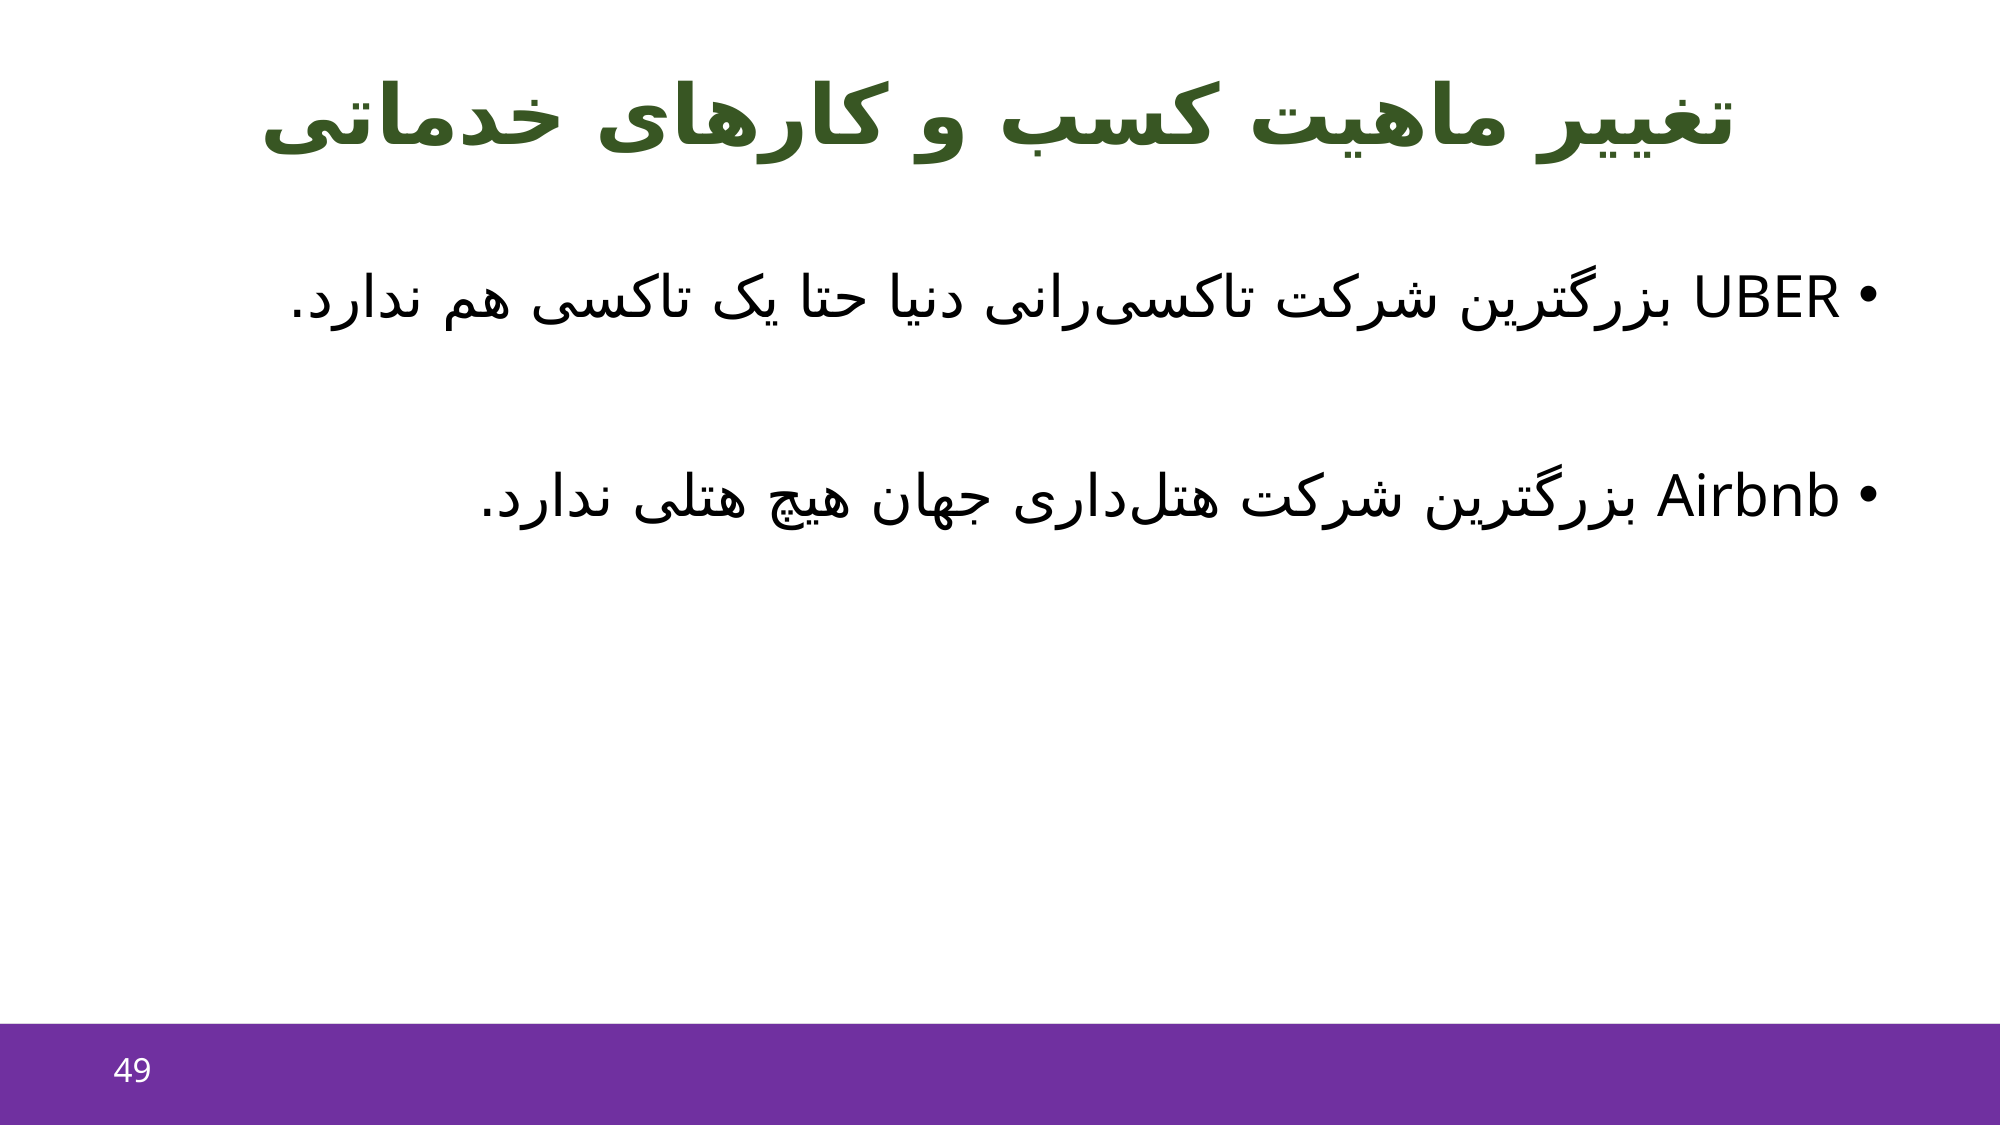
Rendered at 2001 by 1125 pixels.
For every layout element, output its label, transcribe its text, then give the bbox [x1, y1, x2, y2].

title تغییر ماهیت کسب و کارهای خدماتی [55, 19, 1945, 217]
list UBER بزرگترین شرکت تاکسی‌رانی دنیا حتا یک تاکسی هم ندارد. Airbnb بزرگترین شرکت هتل‌داری جهان هیچ هتلی ندارد. [106, 216, 1894, 929]
